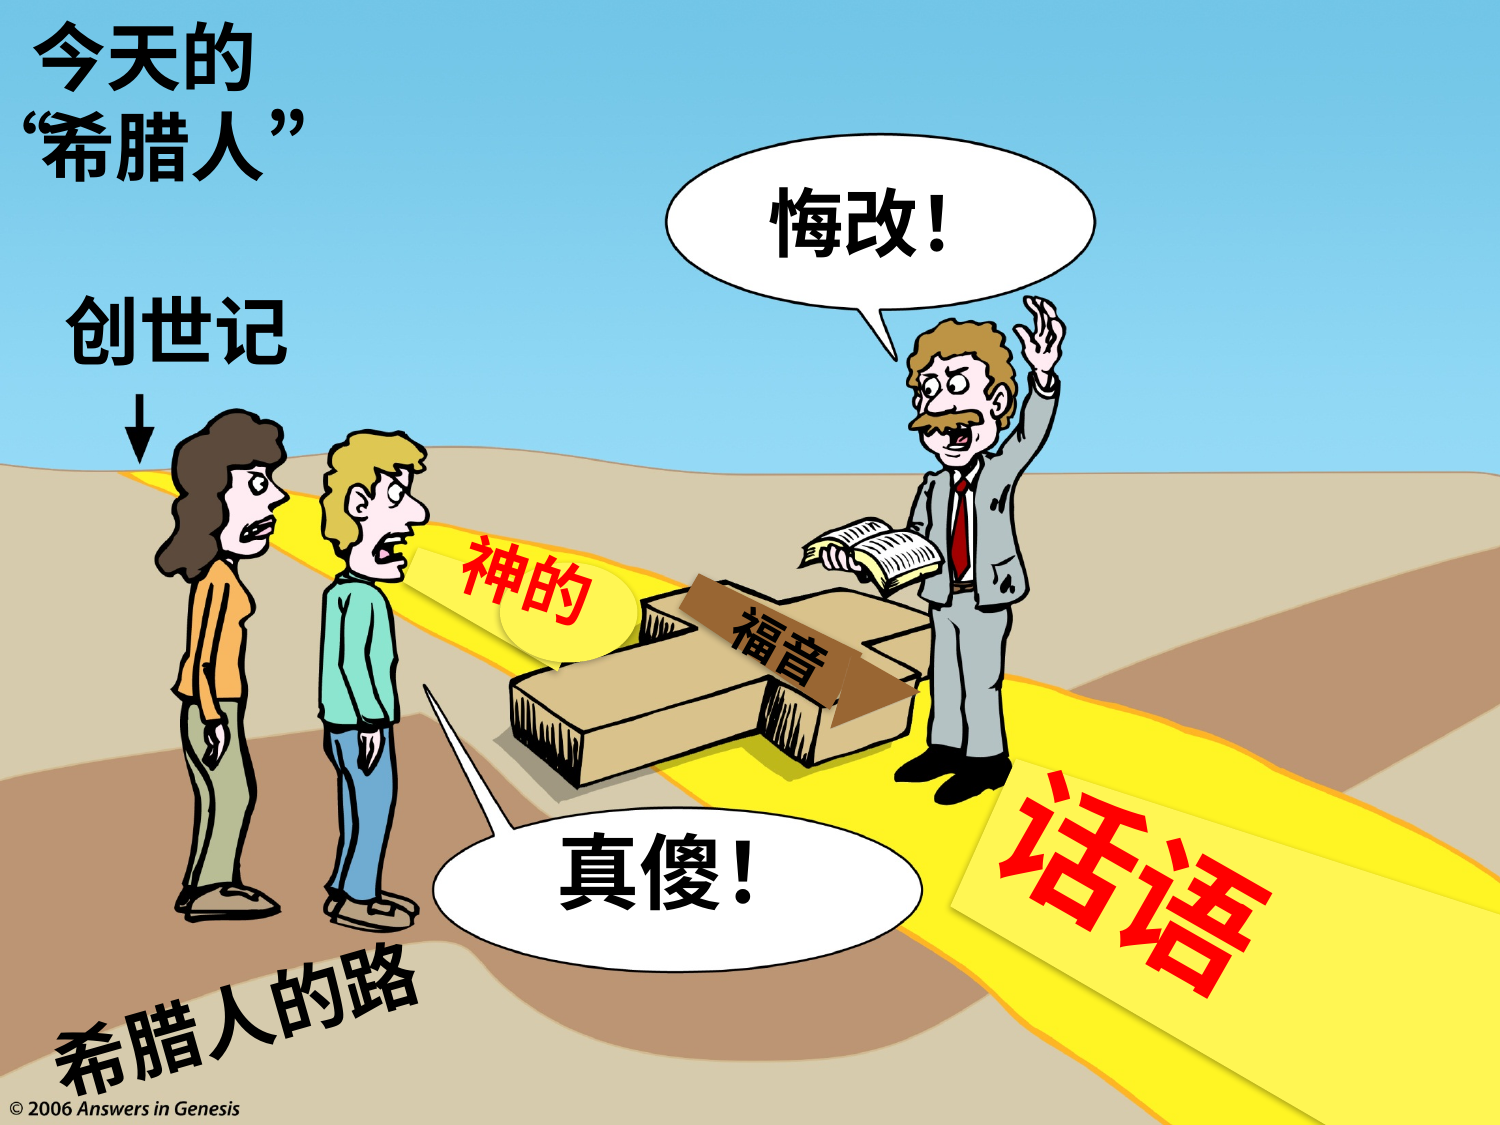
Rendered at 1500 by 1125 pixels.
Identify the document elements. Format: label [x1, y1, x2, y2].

text_box [374, 523, 680, 663]
text_box [662, 603, 914, 713]
picture [0, 0, 1500, 1125]
text_box [920, 763, 1500, 1125]
